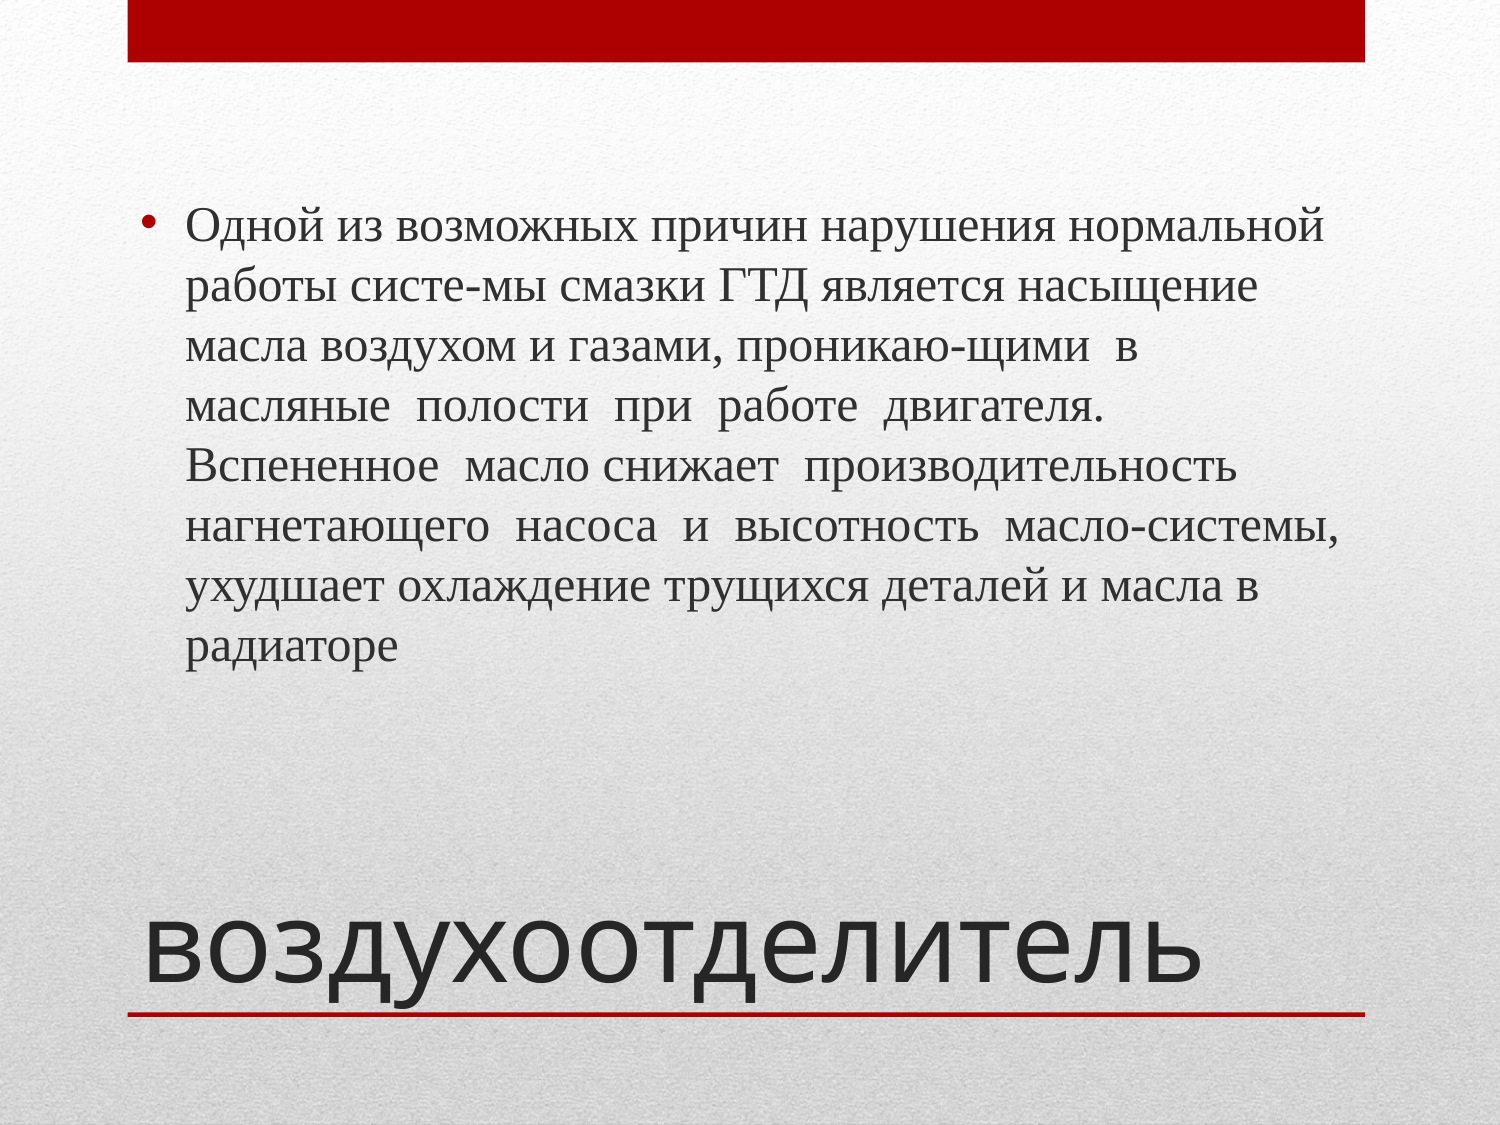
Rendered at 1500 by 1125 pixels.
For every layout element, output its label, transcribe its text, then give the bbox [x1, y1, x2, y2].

title воздухоотделитель [125, 750, 1238, 1013]
list Одной из возможных причин нарушения нормальной работы систе-мы смазки ГТД является насыщение масла воздухом и газами, проникаю-щими в масляные полости при работе двигателя. Вспененное масло снижает производительность нагнетающего насоса и высотность масло-системы, ухудшает охлаждение трущихся деталей и масла в радиаторе [125, 112, 1363, 750]
